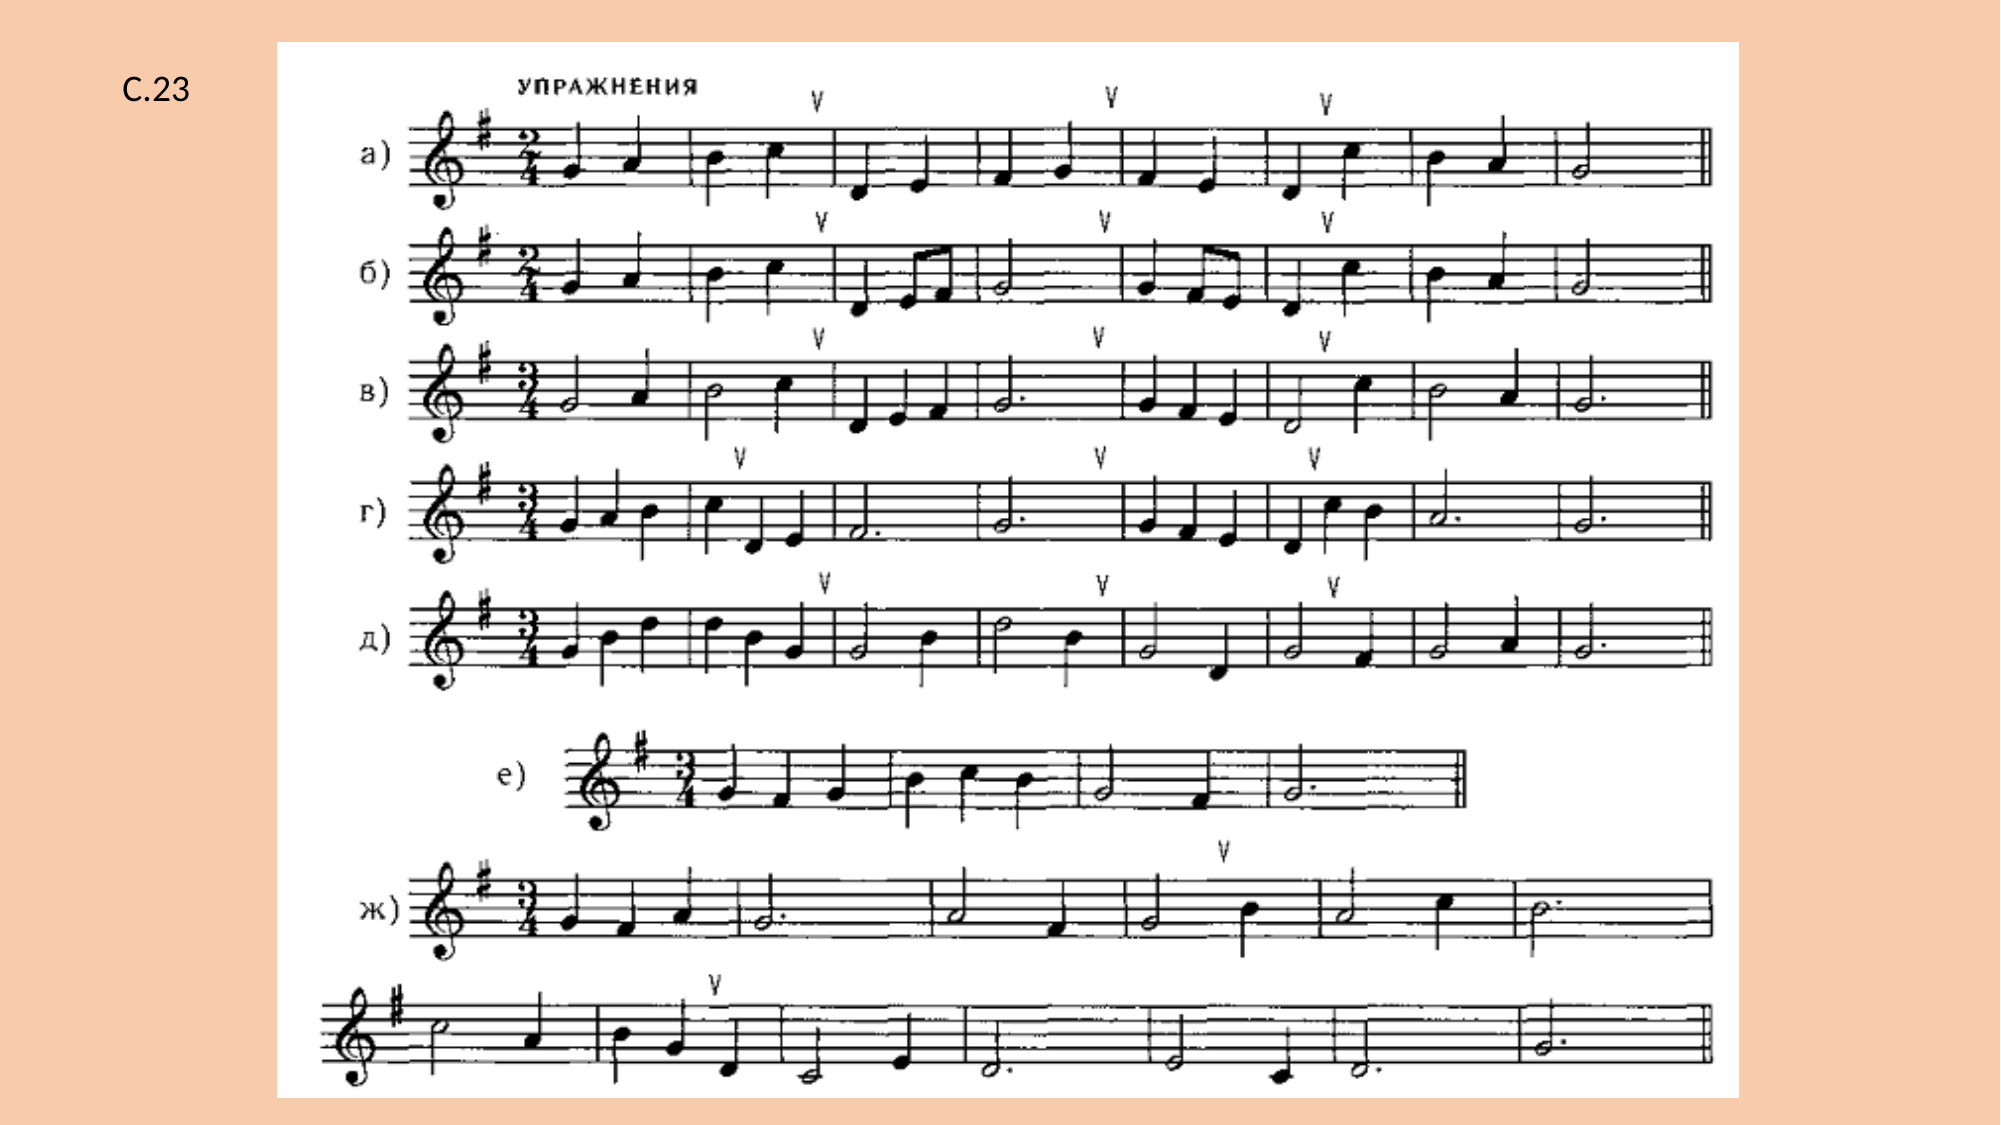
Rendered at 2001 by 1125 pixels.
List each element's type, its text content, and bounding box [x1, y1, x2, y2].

text_box С.23 [107, 56, 205, 117]
picture [276, 42, 1739, 1098]
